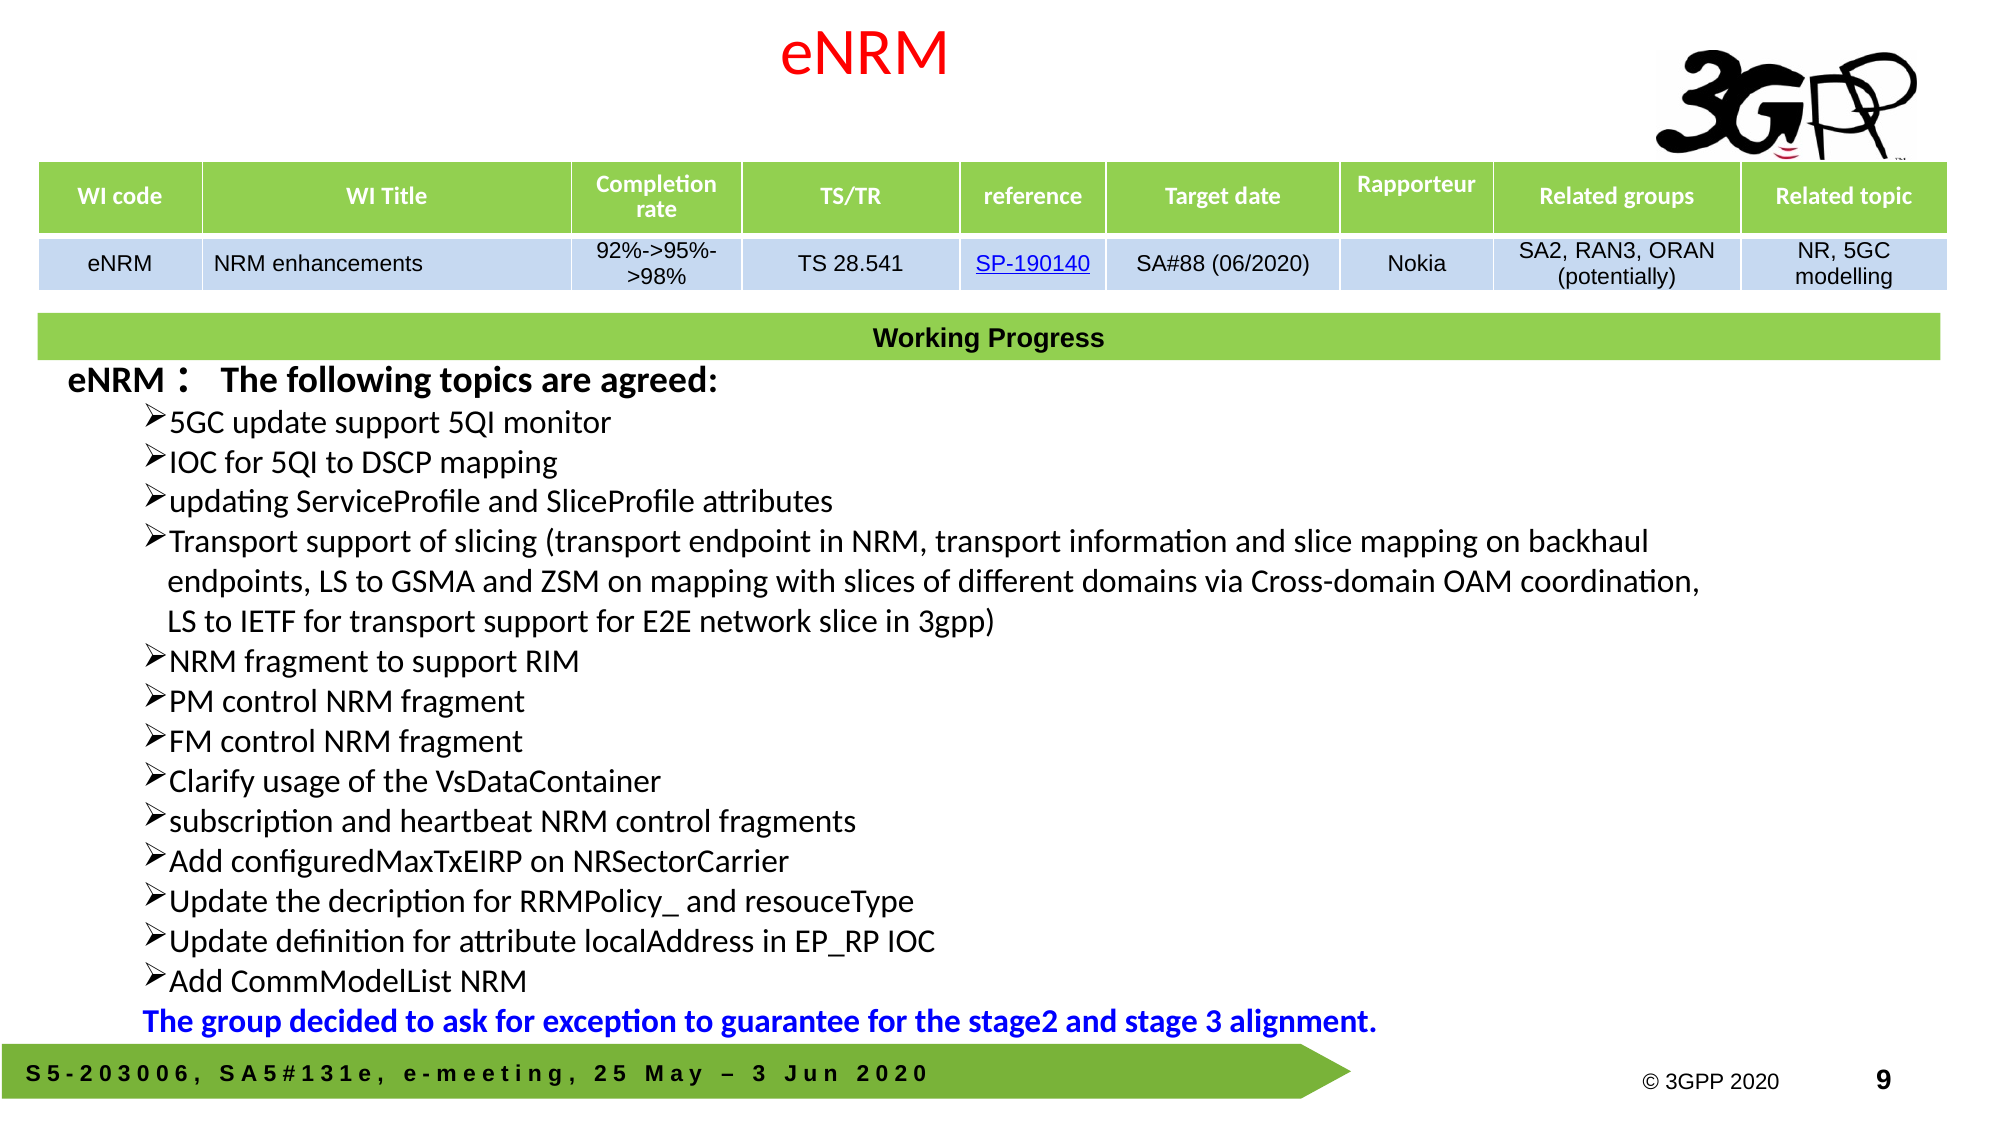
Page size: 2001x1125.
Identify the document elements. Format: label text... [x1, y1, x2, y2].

text_box eNRM [33, 0, 1697, 152]
table_cell SP-190140 [961, 239, 1105, 290]
table_cell TS 28.541 [743, 239, 959, 290]
table_cell Nokia [1341, 239, 1493, 290]
table_header TS/TR [743, 162, 959, 233]
table_header Related groups [1494, 162, 1740, 233]
table_header Completion rate [572, 162, 741, 233]
table_header Rapporteur [1341, 162, 1493, 233]
text_box eNRM：The following topics are agreed: 5GC update support 5QI monitor IOC for 5QI to DSCP mapping updating ServiceProfile and SliceProfile attributes Transport support of slicing (transport endpoint in NRM, transport information and slice mapping on backhaul endpoints, LS to GSMA and ZSM on mapping with slices of different domains via Cross-domain OAM coordination, LS to IETF for transport support for E2E network slice in 3gpp) NRM fragment to support RIM PM control NRM fragment FM control NRM fragment Clarify usage of the VsDataContainer subscription and heartbeat NRM control fragments Add configuredMaxTxEIRP on NRSectorCarrier Update the decription for RRMPolicy_ and resouceType Update definition for attribute localAddress in EP_RP IOC Add CommModelList NRM The group decided to ask for exception to guarantee for the stage2 and stage 3 alignment. [52, 361, 1731, 1046]
picture [1656, 50, 1917, 160]
table_header WI Title [203, 162, 571, 233]
table_header Target date [1107, 162, 1339, 233]
text_box Working Progress [37, 312, 1941, 361]
table_cell SA2, RAN3, ORAN (potentially) [1494, 239, 1740, 290]
table_cell eNRM [39, 239, 202, 290]
table_header reference [961, 162, 1105, 233]
table_cell NRM enhancements [203, 239, 571, 290]
table_cell SA#88 (06/2020) [1107, 239, 1339, 290]
table_header WI code [39, 162, 202, 233]
table_header Related topic [1742, 162, 1947, 233]
table_cell 92%->95%->98% [572, 239, 741, 290]
table_cell NR, 5GC modelling [1742, 239, 1947, 290]
